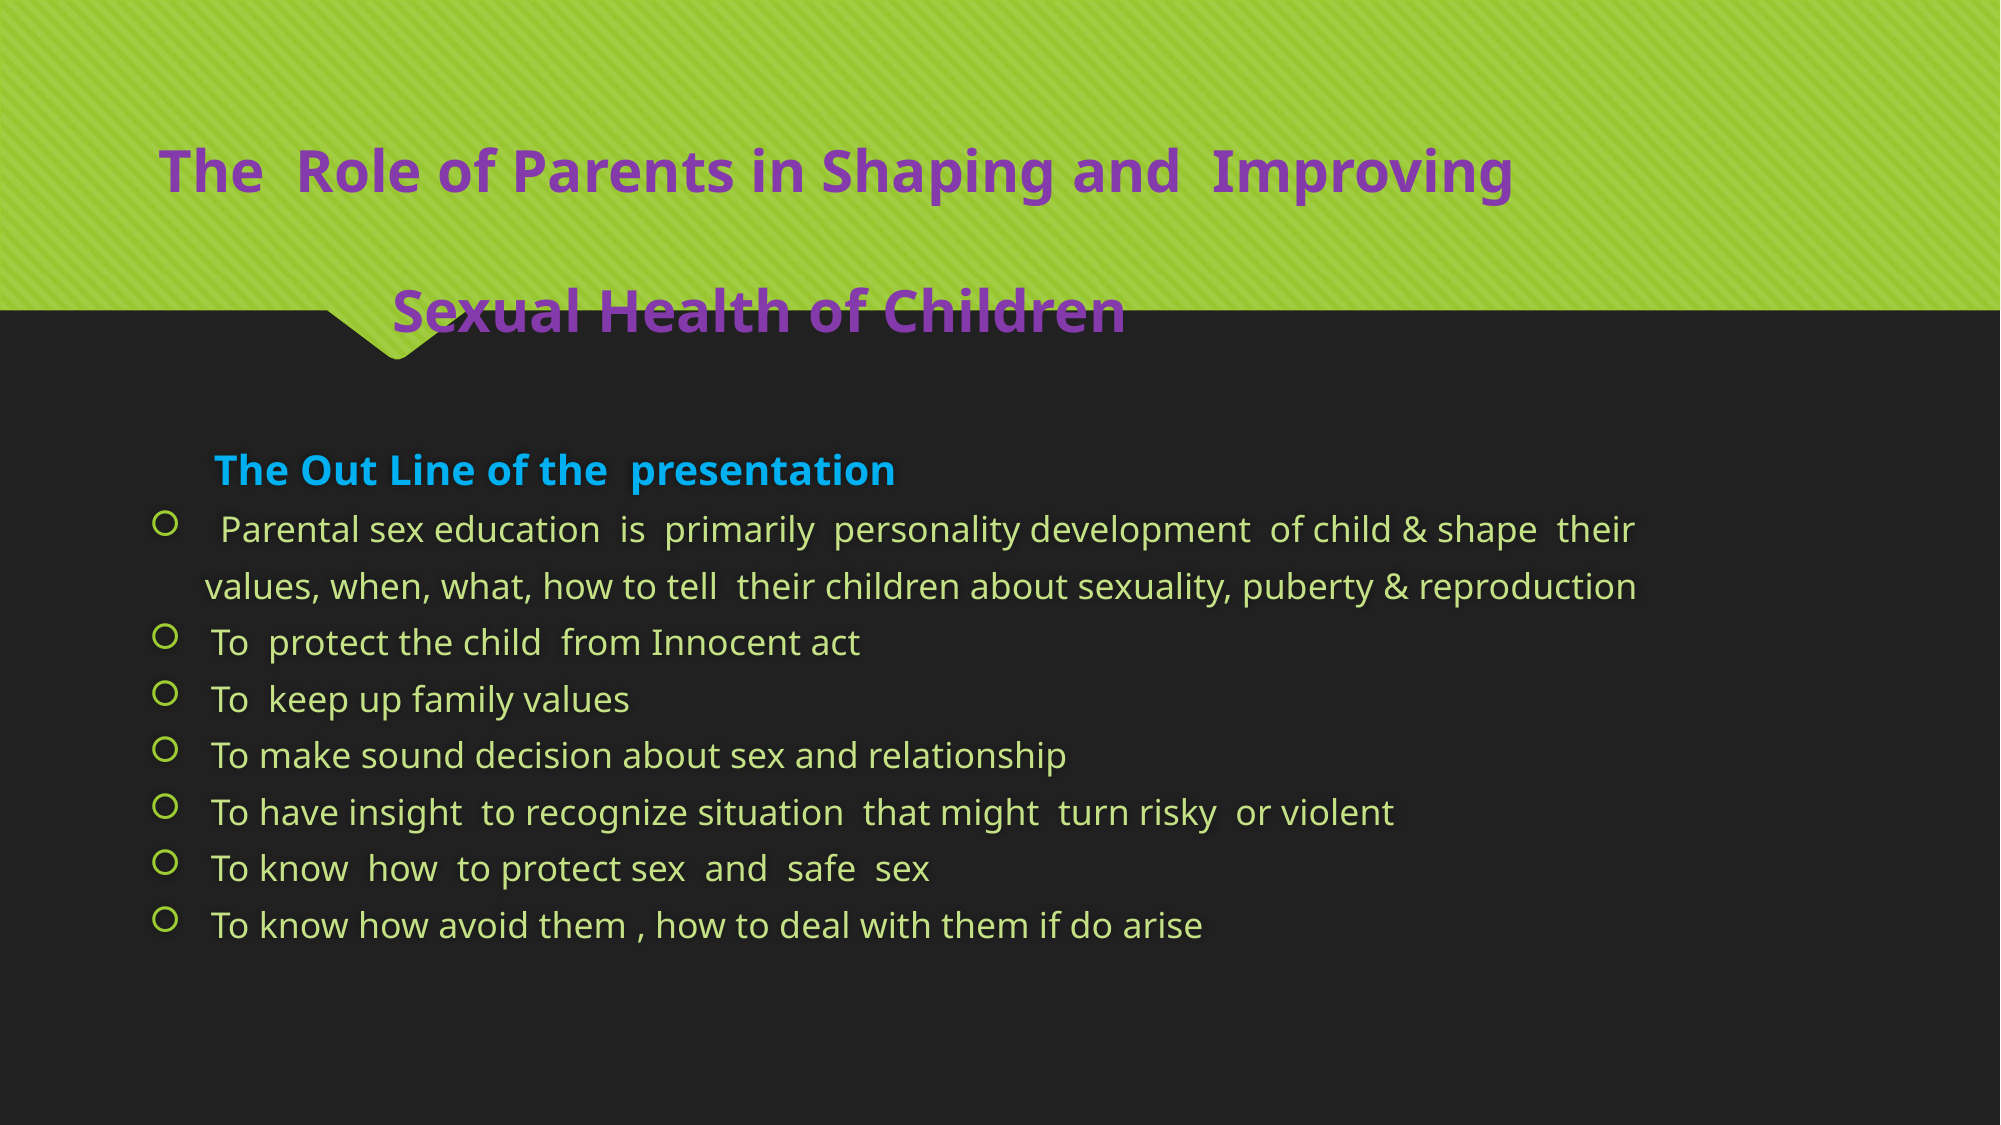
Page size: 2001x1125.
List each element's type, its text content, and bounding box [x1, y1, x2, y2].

list The Out Line of the presentation Parental sex education is primarily personality development of child & shape their values, when, what, how to tell their children about sexuality, puberty & reproduction To protect the child from Innocent act To keep up family values To make sound decision about sex and relationship To have insight to recognize situation that might turn risky or violent To know how to protect sex and safe sex To know how avoid them , how to deal with them if do arise [134, 364, 1866, 962]
text_box The Role of Parents in Shaping and Improving Sexual Health of Children [134, 126, 1590, 352]
title [132, 73, 1868, 283]
